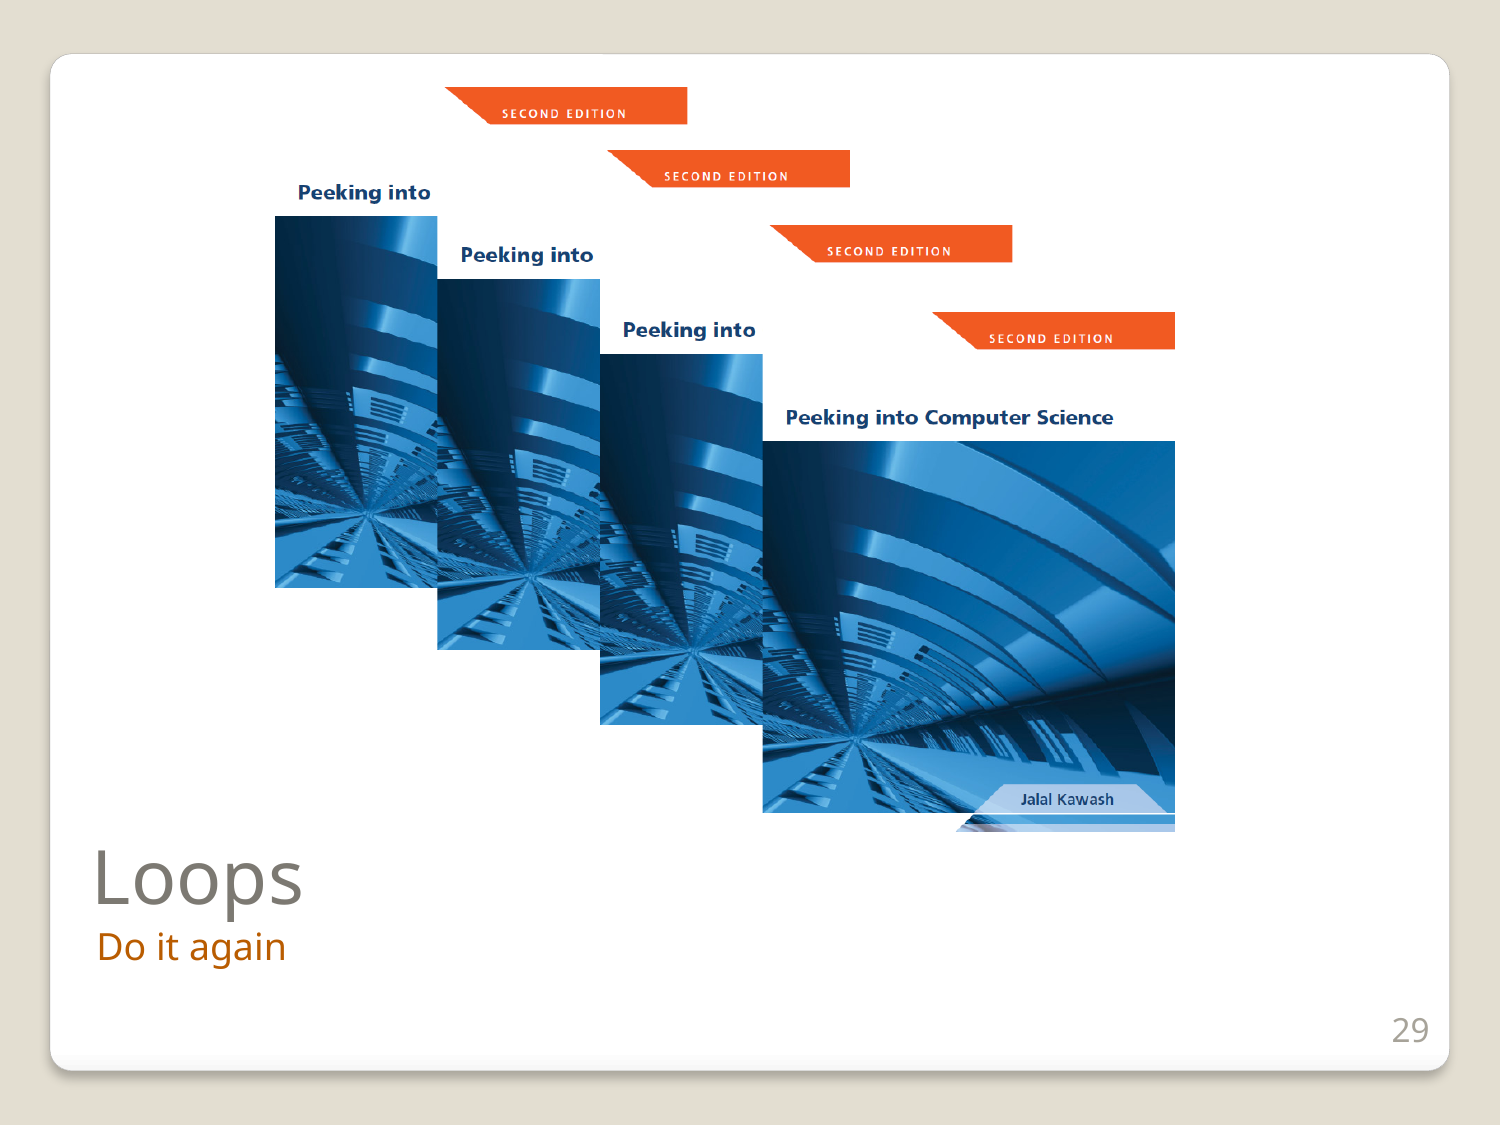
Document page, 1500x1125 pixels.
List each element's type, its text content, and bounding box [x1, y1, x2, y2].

title Loops [76, 808, 1420, 920]
list Do it again [76, 922, 1420, 992]
slide_number 29 [1369, 1002, 1445, 1063]
picture [275, 87, 1175, 808]
